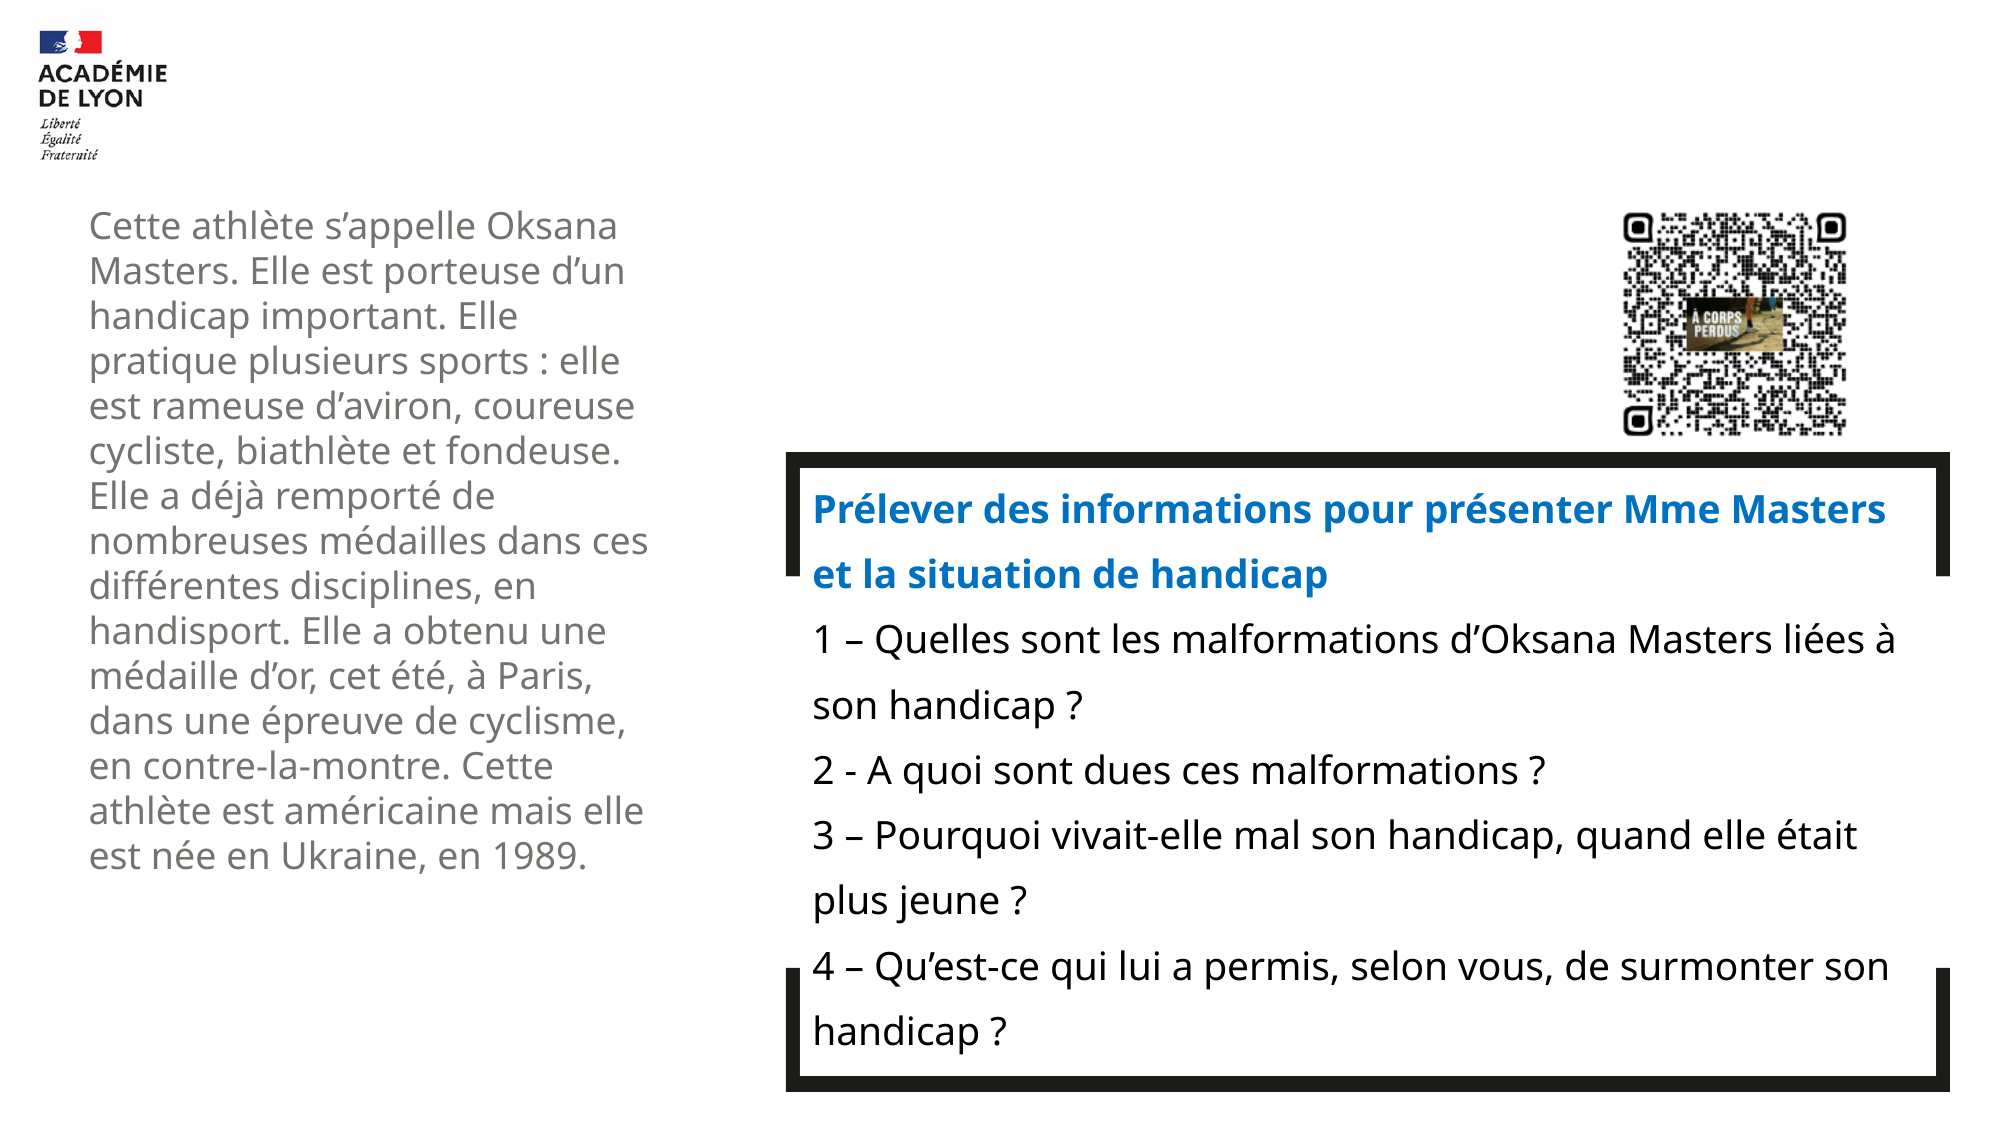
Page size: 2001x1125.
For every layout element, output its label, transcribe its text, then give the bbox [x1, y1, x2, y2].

text_box Prélever des informations pour présenter Mme Masters et la situation de handicap 1 – Quelles sont les malformations d’Oksana Masters liées à son handicap ? 2 - A quoi sont dues ces malformations ? 3 – Pourquoi vivait-elle mal son handicap, quand elle était plus jeune ? 4 – Qu’est-ce qui lui a permis, selon vous, de surmonter son handicap ? [812, 466, 1924, 1125]
text_box [680, 440, 1643, 538]
text_box [1621, 206, 1849, 443]
text_box [1301, 647, 1736, 691]
text_box [1643, 452, 1950, 1092]
text_box Cette athlète s’appelle Oksana Masters. Elle est porteuse d’un handicap important. Elle pratique plusieurs sports : elle est rameuse d’aviron, coureuse cycliste, biathlète et fondeuse. Elle a déjà remporté de nombreuses médailles dans ces différentes disciplines, en handisport. Elle a obtenu une médaille d’or, cet été, à Paris, dans une épreuve de cyclisme, en contre-la-montre. Cette athlète est américaine mais elle est née en Ukraine, en 1989. [73, 194, 680, 885]
text_box [17, 8, 189, 182]
text_box [785, 538, 812, 1092]
